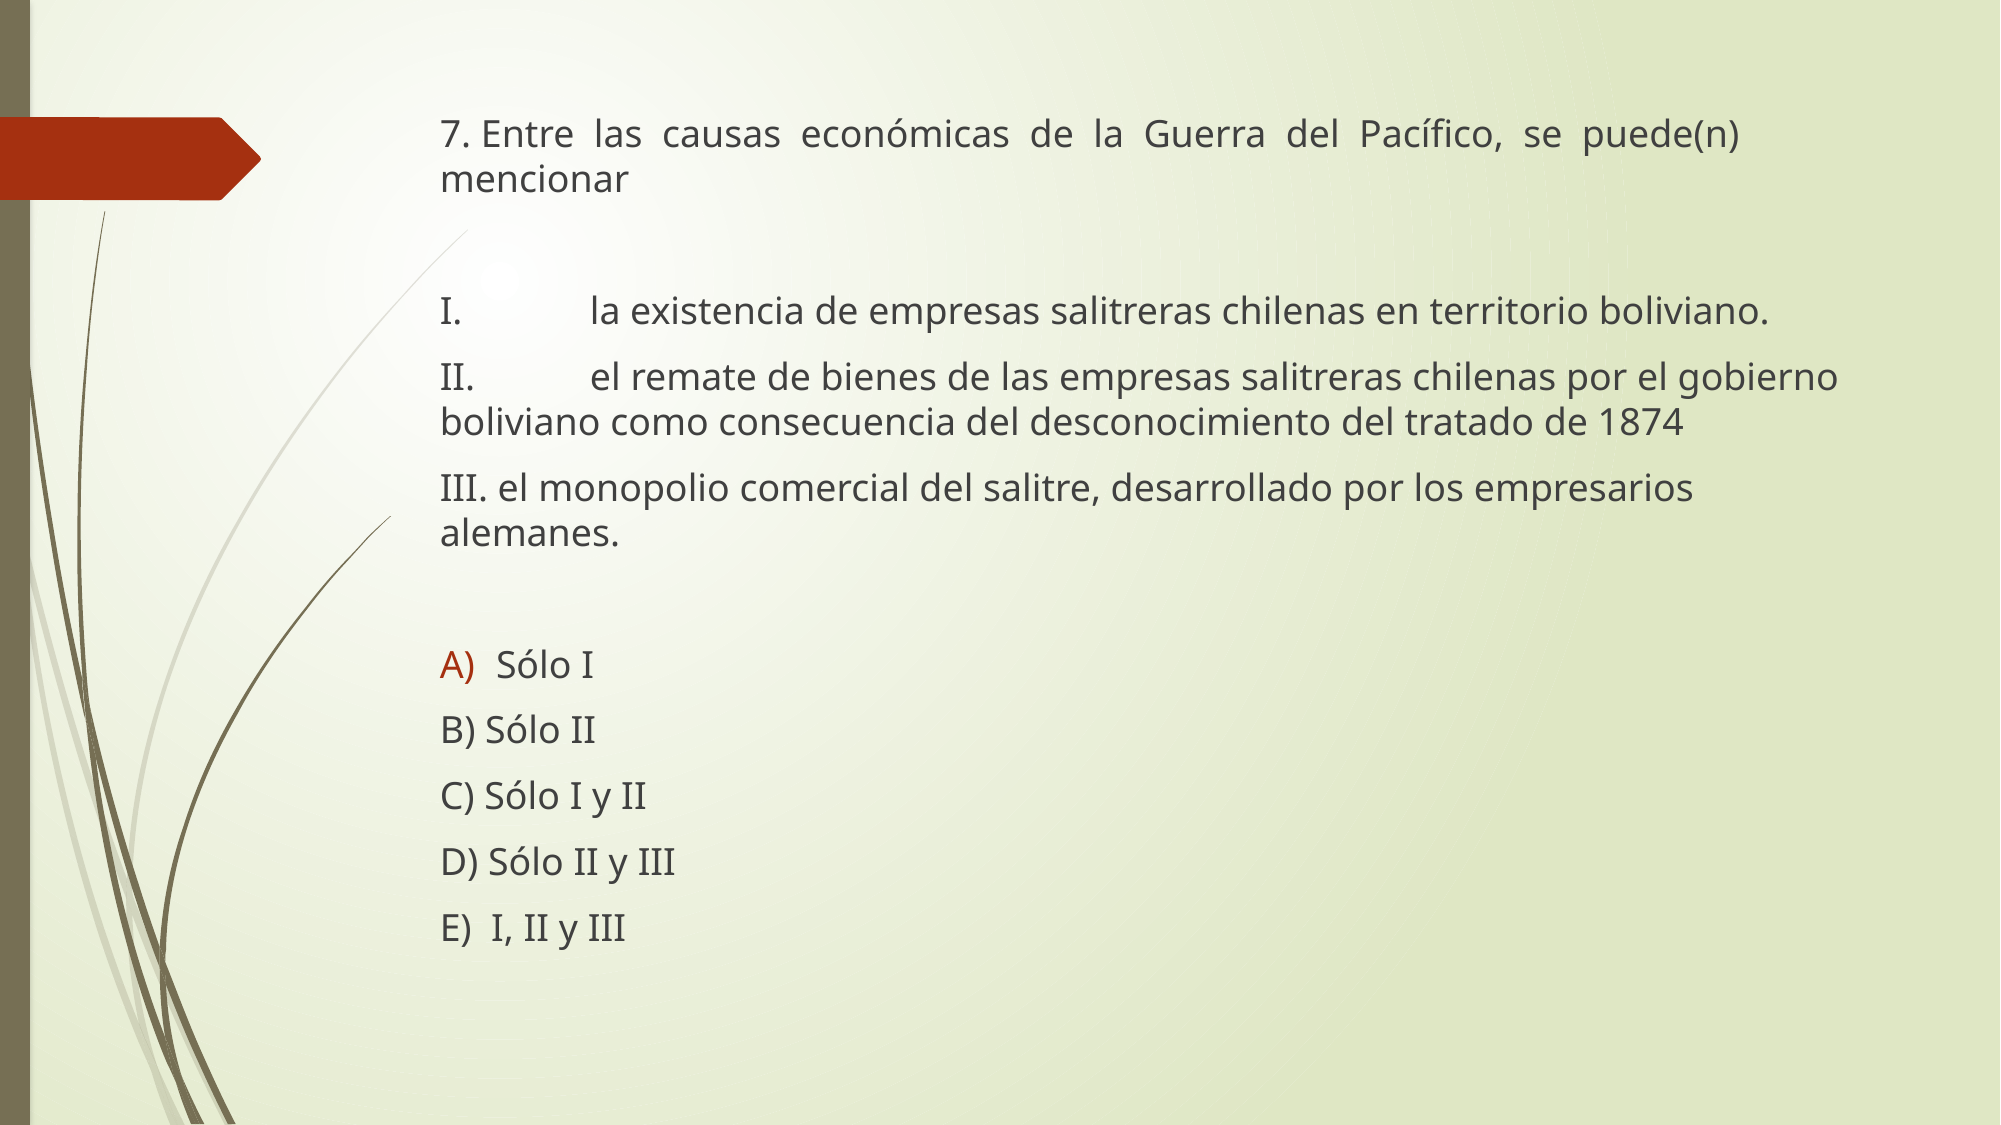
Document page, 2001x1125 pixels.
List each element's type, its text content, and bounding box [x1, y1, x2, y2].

list 7. Entre las causas económicas de la Guerra del Pacífico, se puede(n) mencionar I. la existencia de empresas salitreras chilenas en territorio boliviano. II. el remate de bienes de las empresas salitreras chilenas por el gobierno boliviano como consecuencia del desconocimiento del tratado de 1874 III. el monopolio comercial del salitre, desarrollado por los empresarios alemanes. Sólo I B) Sólo II C) Sólo I y II D) Sólo II y III E) I, II y III [424, 102, 1888, 970]
